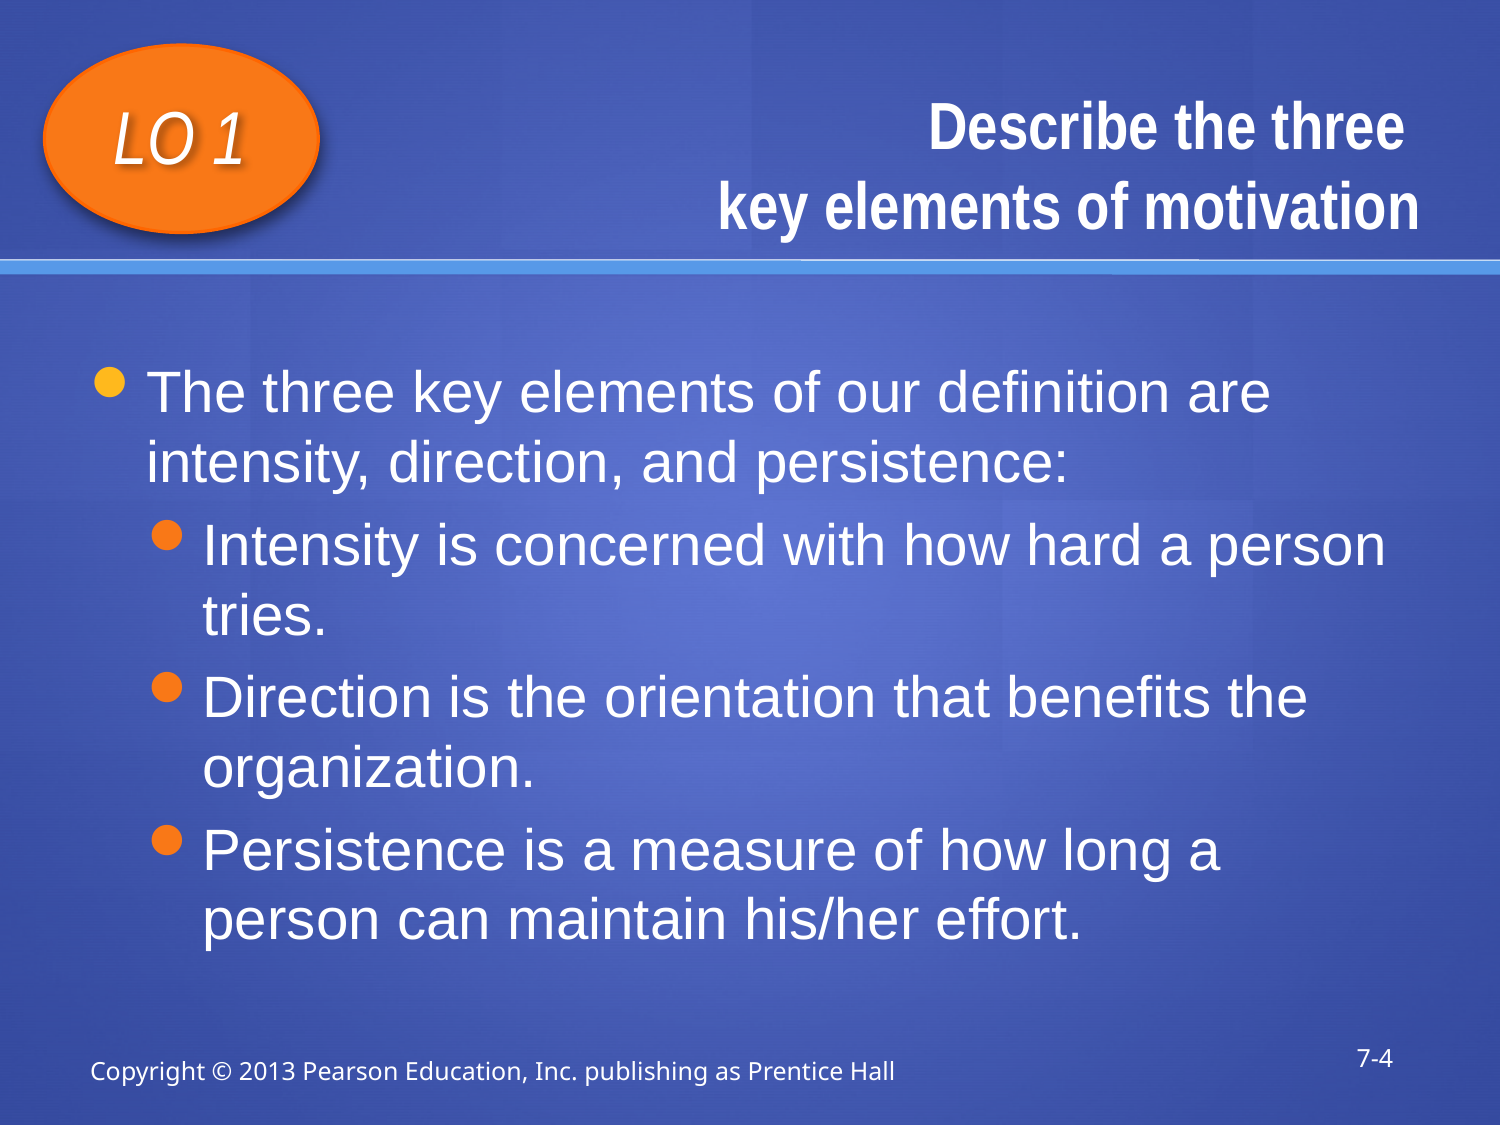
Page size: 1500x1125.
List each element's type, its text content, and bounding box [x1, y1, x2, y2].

text_box LO 1 [86, 81, 274, 187]
slide_number 7-4 [1325, 1029, 1425, 1090]
text_box [42, 43, 320, 235]
title Describe the three key elements of motivation [86, 45, 1437, 281]
list The three key elements of our definition are intensity, direction, and persistence: Intensity is concerned with how hard a person tries. Direction is the orientation that benefits the organization. Persistence is a measure of how long a person can maintain his/her effort. [75, 346, 1425, 997]
footer Copyright © 2013 Pearson Education, Inc. publishing as Prentice Hall [75, 1042, 1012, 1103]
